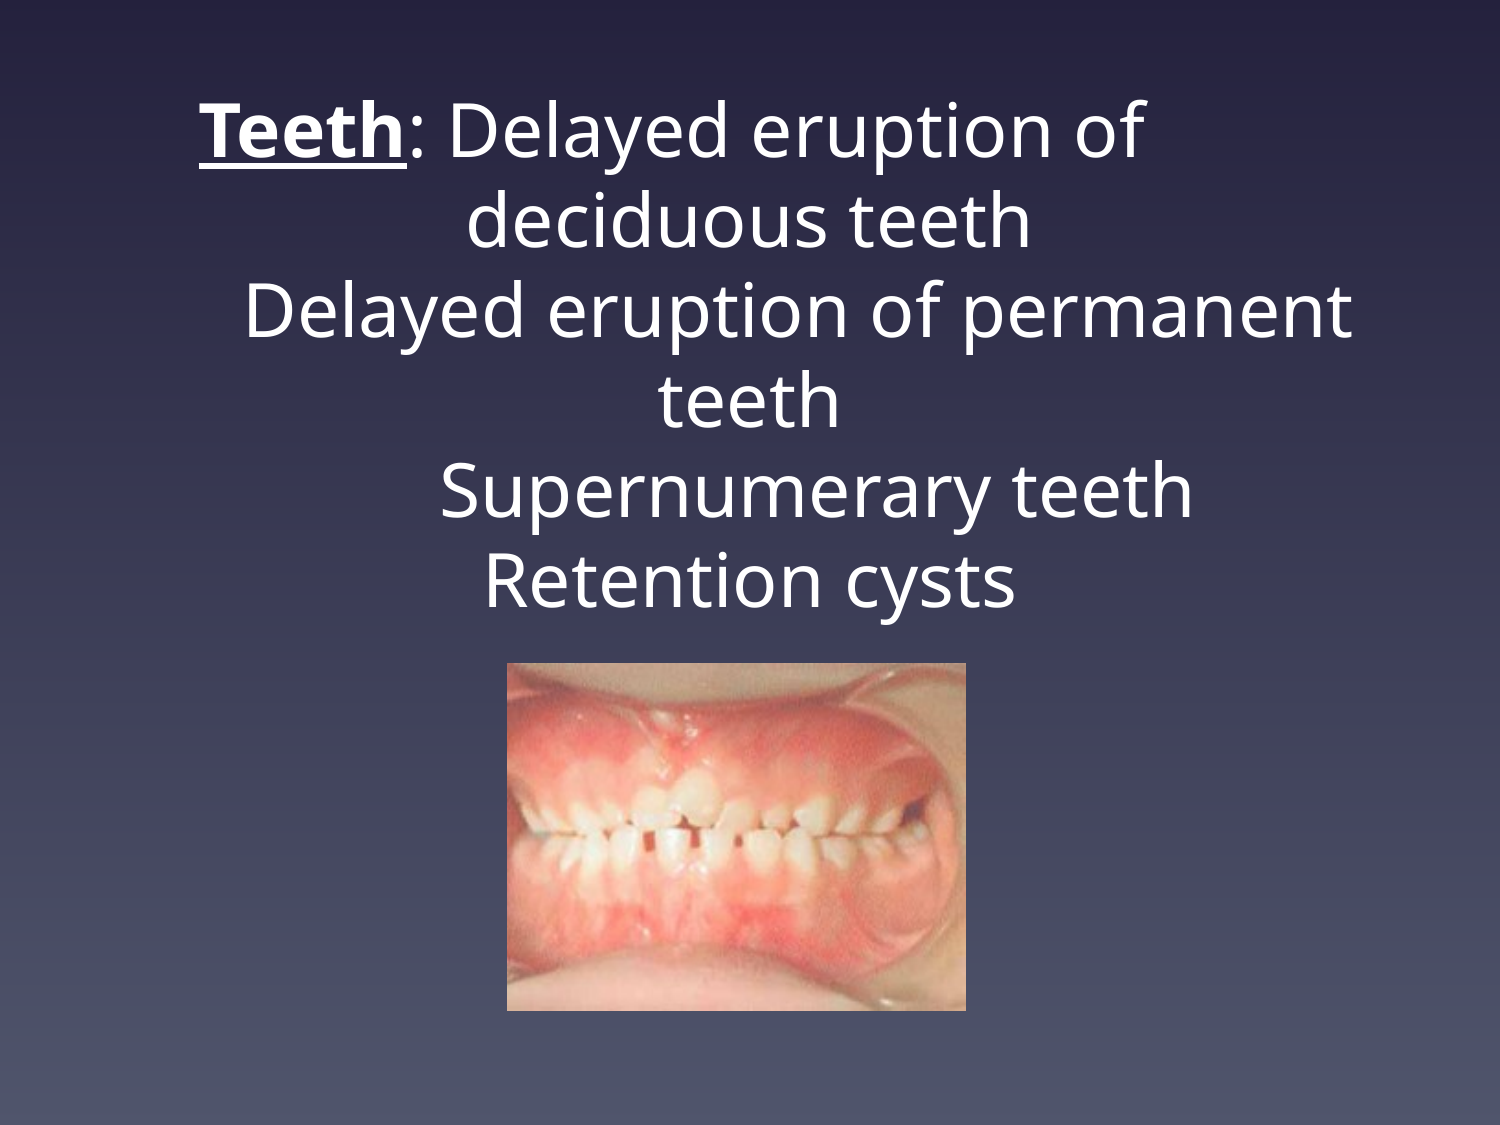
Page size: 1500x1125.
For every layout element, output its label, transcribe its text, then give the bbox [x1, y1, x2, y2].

title Teeth: Delayed eruption of deciduous teeth Delayed eruption of permanent teeth Supernumerary teeth Retention cysts [74, 74, 1426, 1046]
picture [506, 663, 966, 1011]
